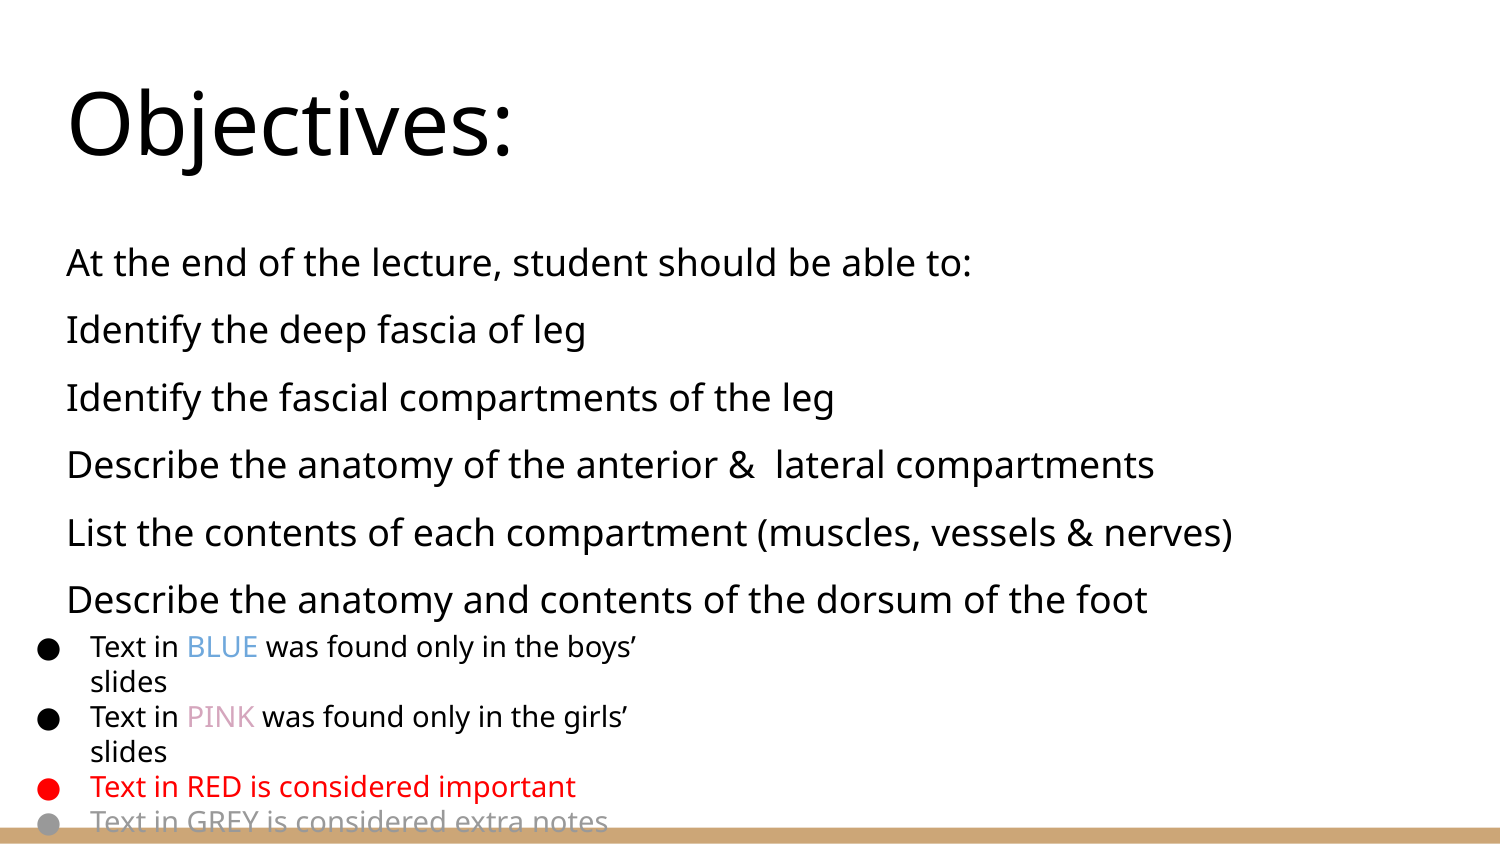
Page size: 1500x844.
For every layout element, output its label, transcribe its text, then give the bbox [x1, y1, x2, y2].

text_box Text in BLUE was found only in the boys’ slides Text in PINK was found only in the girls’ slides Text in RED is considered important Text in GREY is considered extra notes [0, 622, 724, 844]
title Objectives: [51, 51, 1449, 189]
list At the end of the lecture, student should be able to: Identify the deep fascia of leg Identify the fascial compartments of the leg Describe the anatomy of the anterior & lateral compartments List the contents of each compartment (muscles, vessels & nerves) Describe the anatomy and contents of the dorsum of the foot [51, 200, 1449, 752]
